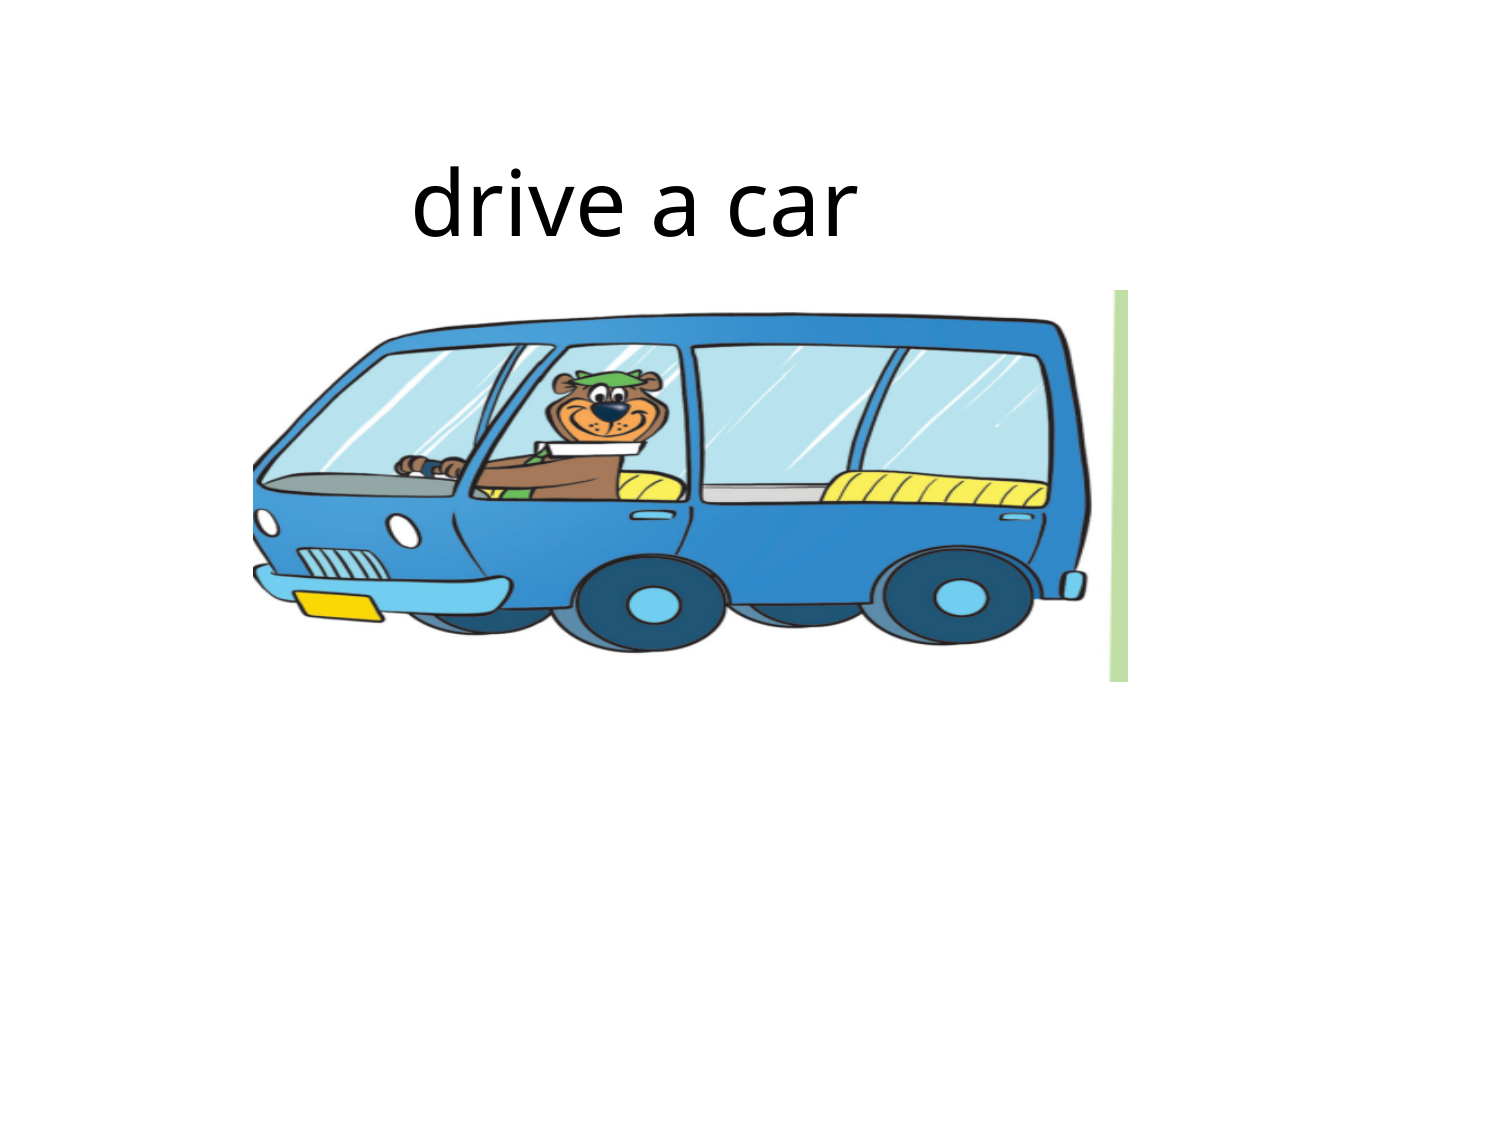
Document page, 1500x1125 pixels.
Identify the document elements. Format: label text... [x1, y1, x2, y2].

picture [253, 290, 1129, 683]
text_box drive a car [348, 137, 1282, 262]
